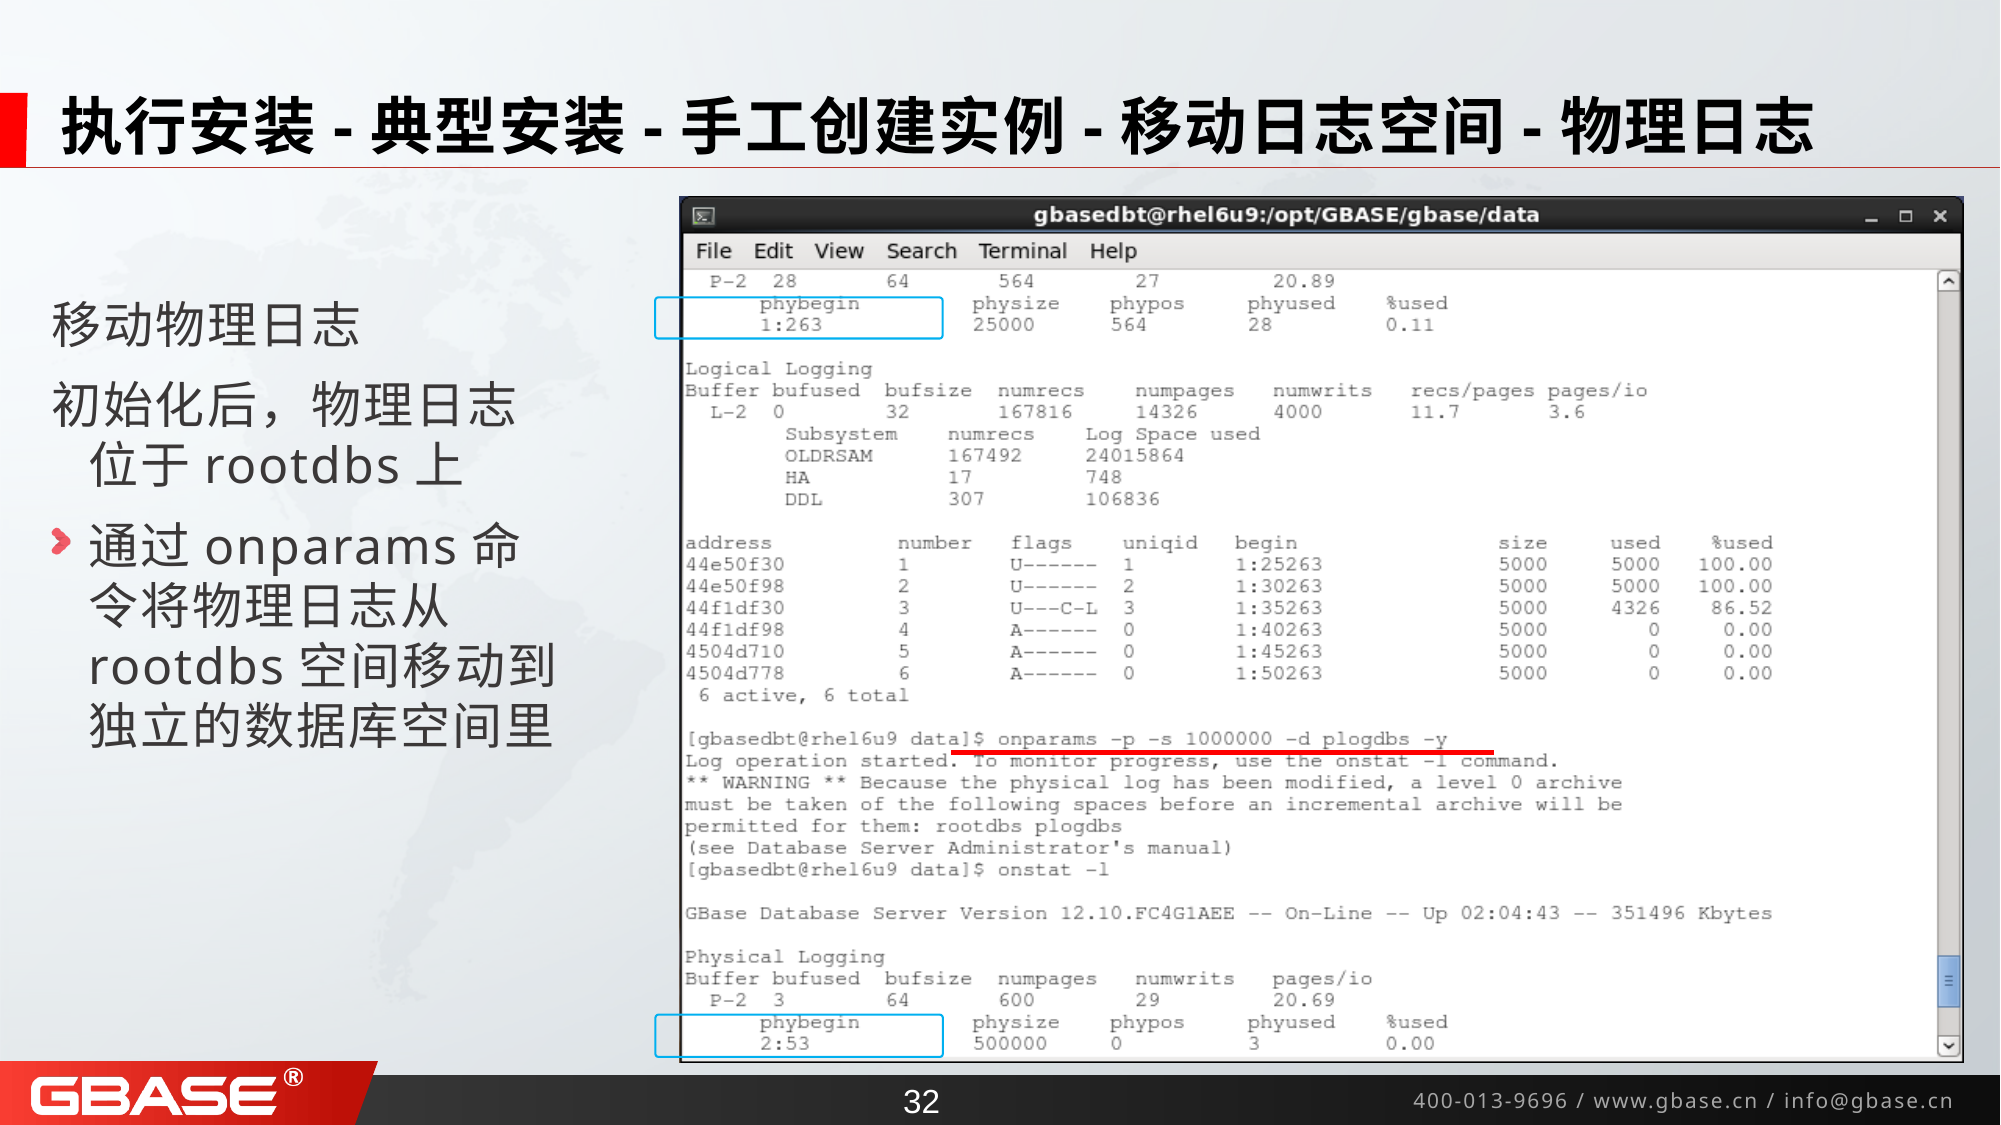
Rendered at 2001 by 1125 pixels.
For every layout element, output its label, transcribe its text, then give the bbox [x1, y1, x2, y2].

picture [679, 1016, 941, 1055]
text_box [654, 296, 679, 340]
title 执行安装-典型安装-手工创建实例-移动日志空间-物理日志 [45, 88, 1884, 168]
picture [679, 196, 1964, 1063]
picture [51, 527, 71, 563]
picture [679, 299, 941, 337]
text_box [1686, 761, 2000, 1075]
list 移动物理日志 初始化后，物理日志位于rootdbs上 通过onparams命令将物理日志从rootdbs空间移动到独立的数据库空间里 [36, 204, 584, 1007]
text_box [654, 1013, 679, 1058]
picture [22, 1046, 311, 1125]
